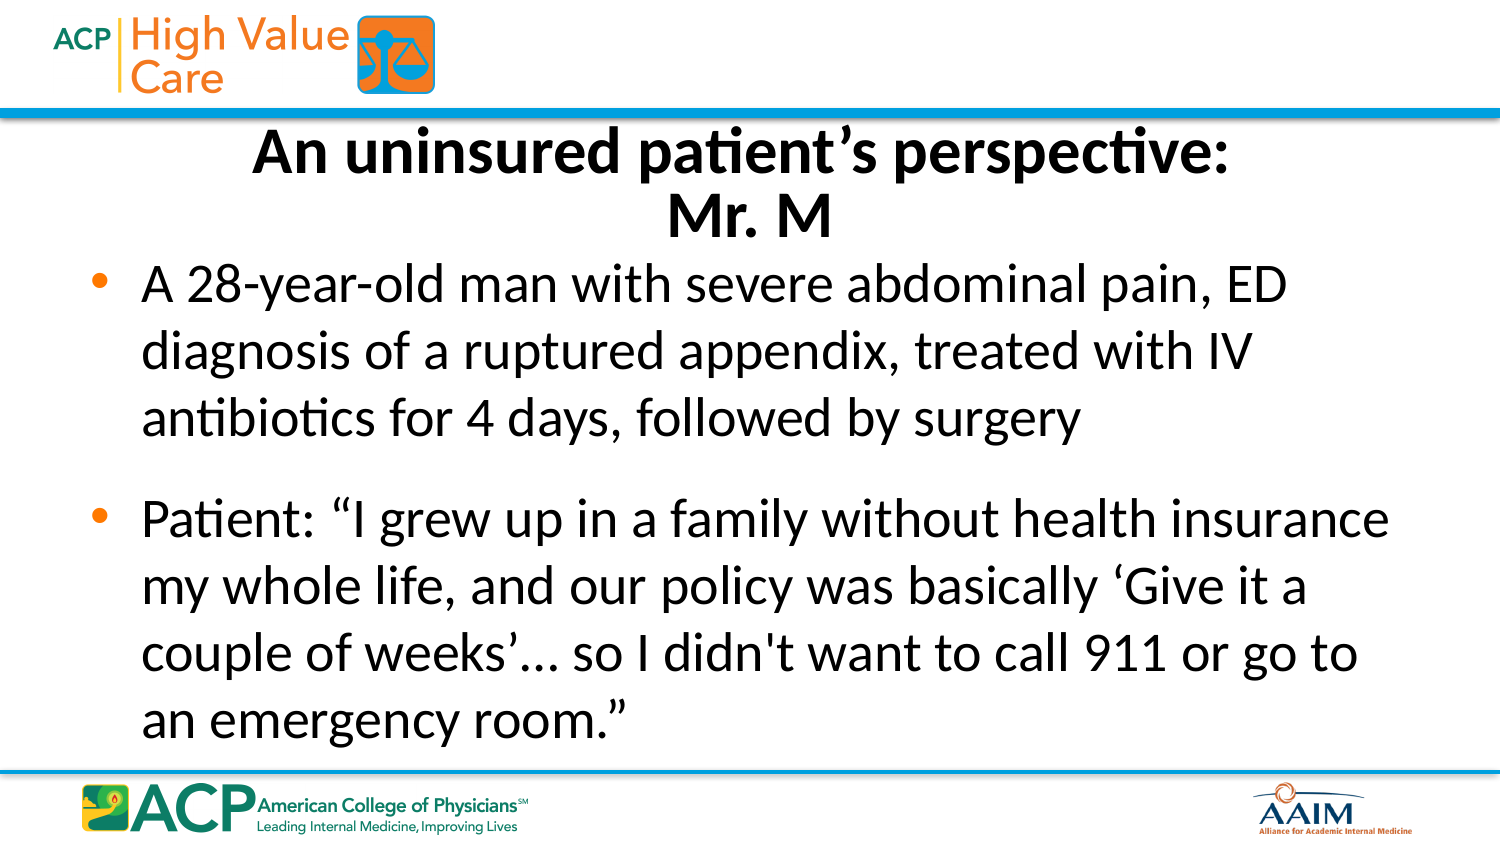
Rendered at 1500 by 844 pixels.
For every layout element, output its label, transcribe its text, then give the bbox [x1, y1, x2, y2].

title An uninsured patient’s perspective: Mr. M [75, 128, 1425, 238]
picture [1253, 782, 1412, 834]
list A 28-year-old man with severe abdominal pain, ED diagnosis of a ruptured appendix, treated with IV antibiotics for 4 days, followed by surgery Patient: “I grew up in a family without health insurance my whole life, and our policy was basically ‘Give it a couple of weeks’… so I didn't want to call 911 or go to an emergency room.” [75, 238, 1425, 769]
picture [53, 15, 435, 94]
picture [82, 783, 528, 835]
